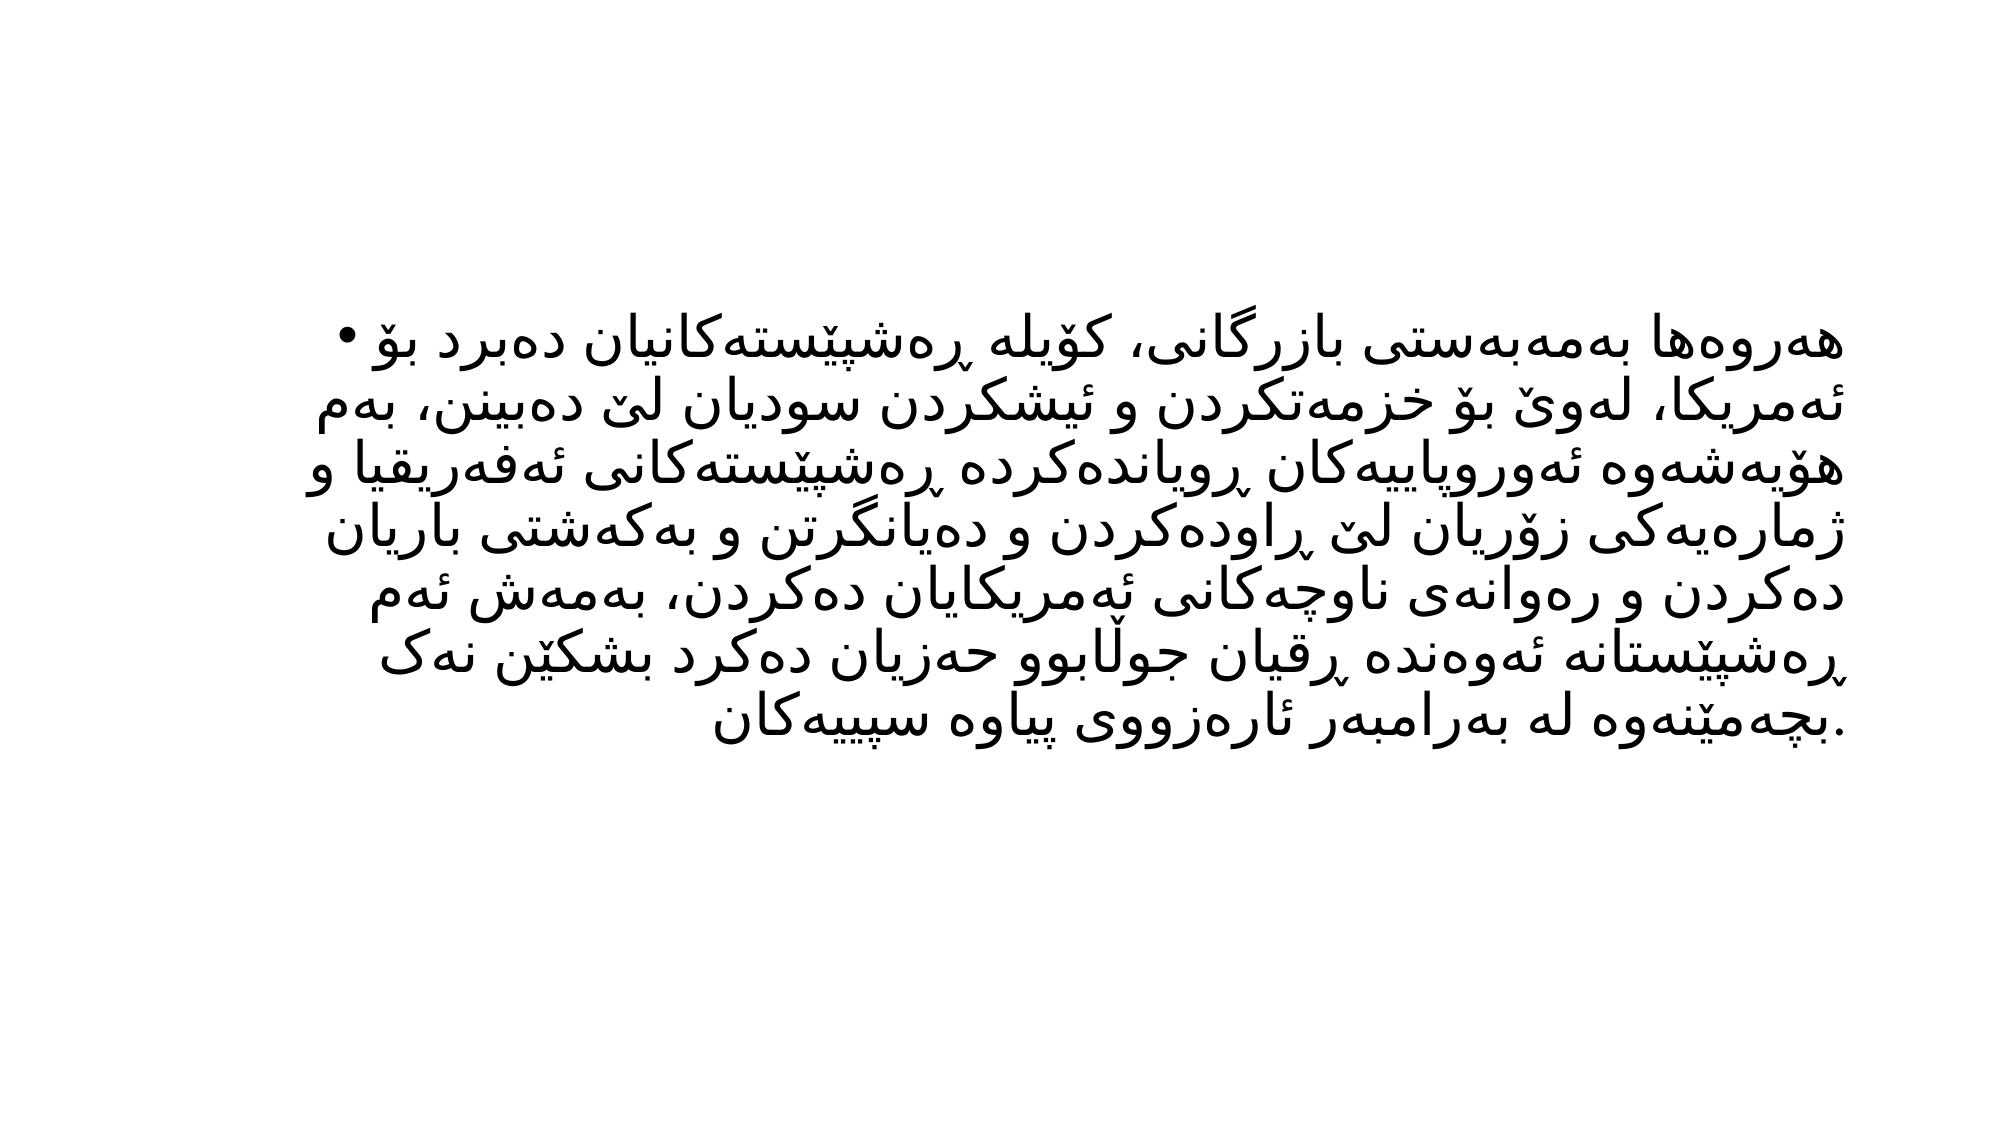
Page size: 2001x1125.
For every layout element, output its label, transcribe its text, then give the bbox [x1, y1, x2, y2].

list هەروەها بەمەبەستی بازرگانی، کۆیلە ڕەشپێستەکانیان دەبرد بۆ ئەمریکا، لەوێ بۆ خزمەتکردن و ئیشکردن سودیان لێ دەبینن، بەم هۆیەشەوە ئەوروپاییەکان ڕویاندەکردە ڕەشپێستەکانی ئەفەریقیا و ژمارەیەکی زۆریان لێ ڕاودەکردن و دەیانگرتن و بەکەشتی باریان دەکردن و رەوانەی ناوچەکانی ئەمریکایان دەکردن، بەمەش ئەم ڕەشپێستانە ئەوەندە ڕقیان جوڵابوو حەزیان دەکرد بشکێن نەک بچەمێنەوە لە بەرامبەر ئارەزووی پیاوە سپییەکان. [137, 299, 1863, 1014]
